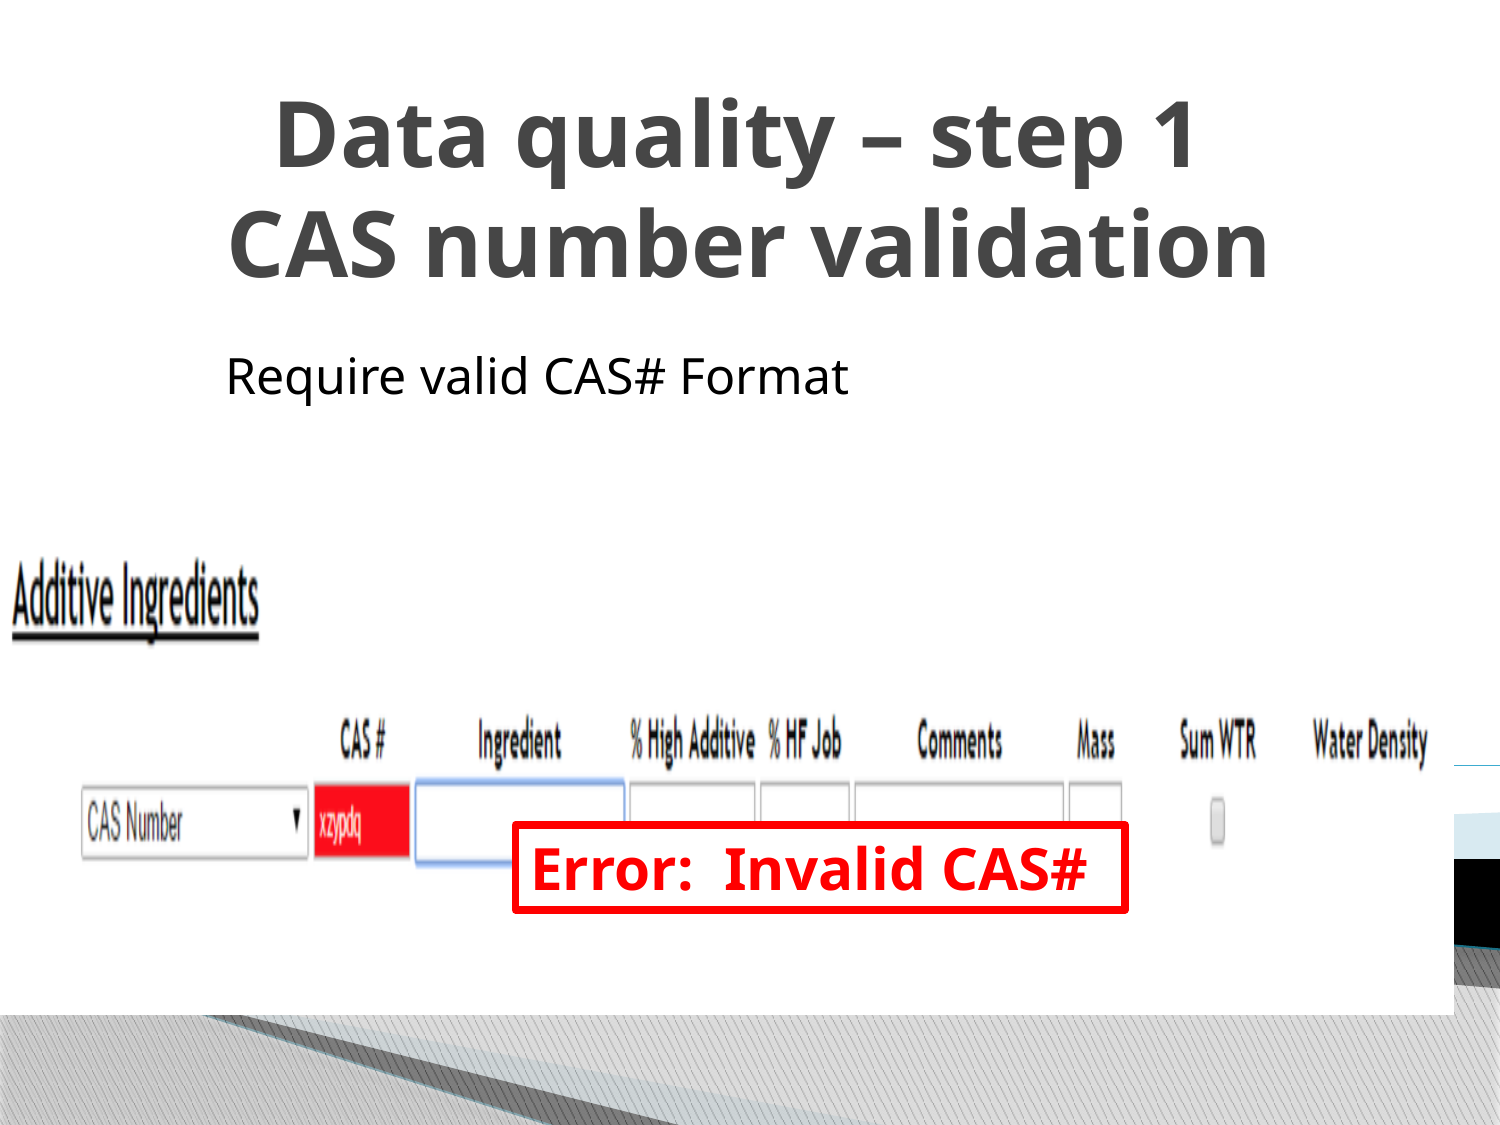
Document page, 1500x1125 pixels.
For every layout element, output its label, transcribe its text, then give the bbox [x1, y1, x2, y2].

text_box Require valid CAS# Format [210, 337, 865, 413]
picture [0, 512, 1500, 1125]
title Data quality – step 1 CAS number validation [112, 62, 1388, 414]
